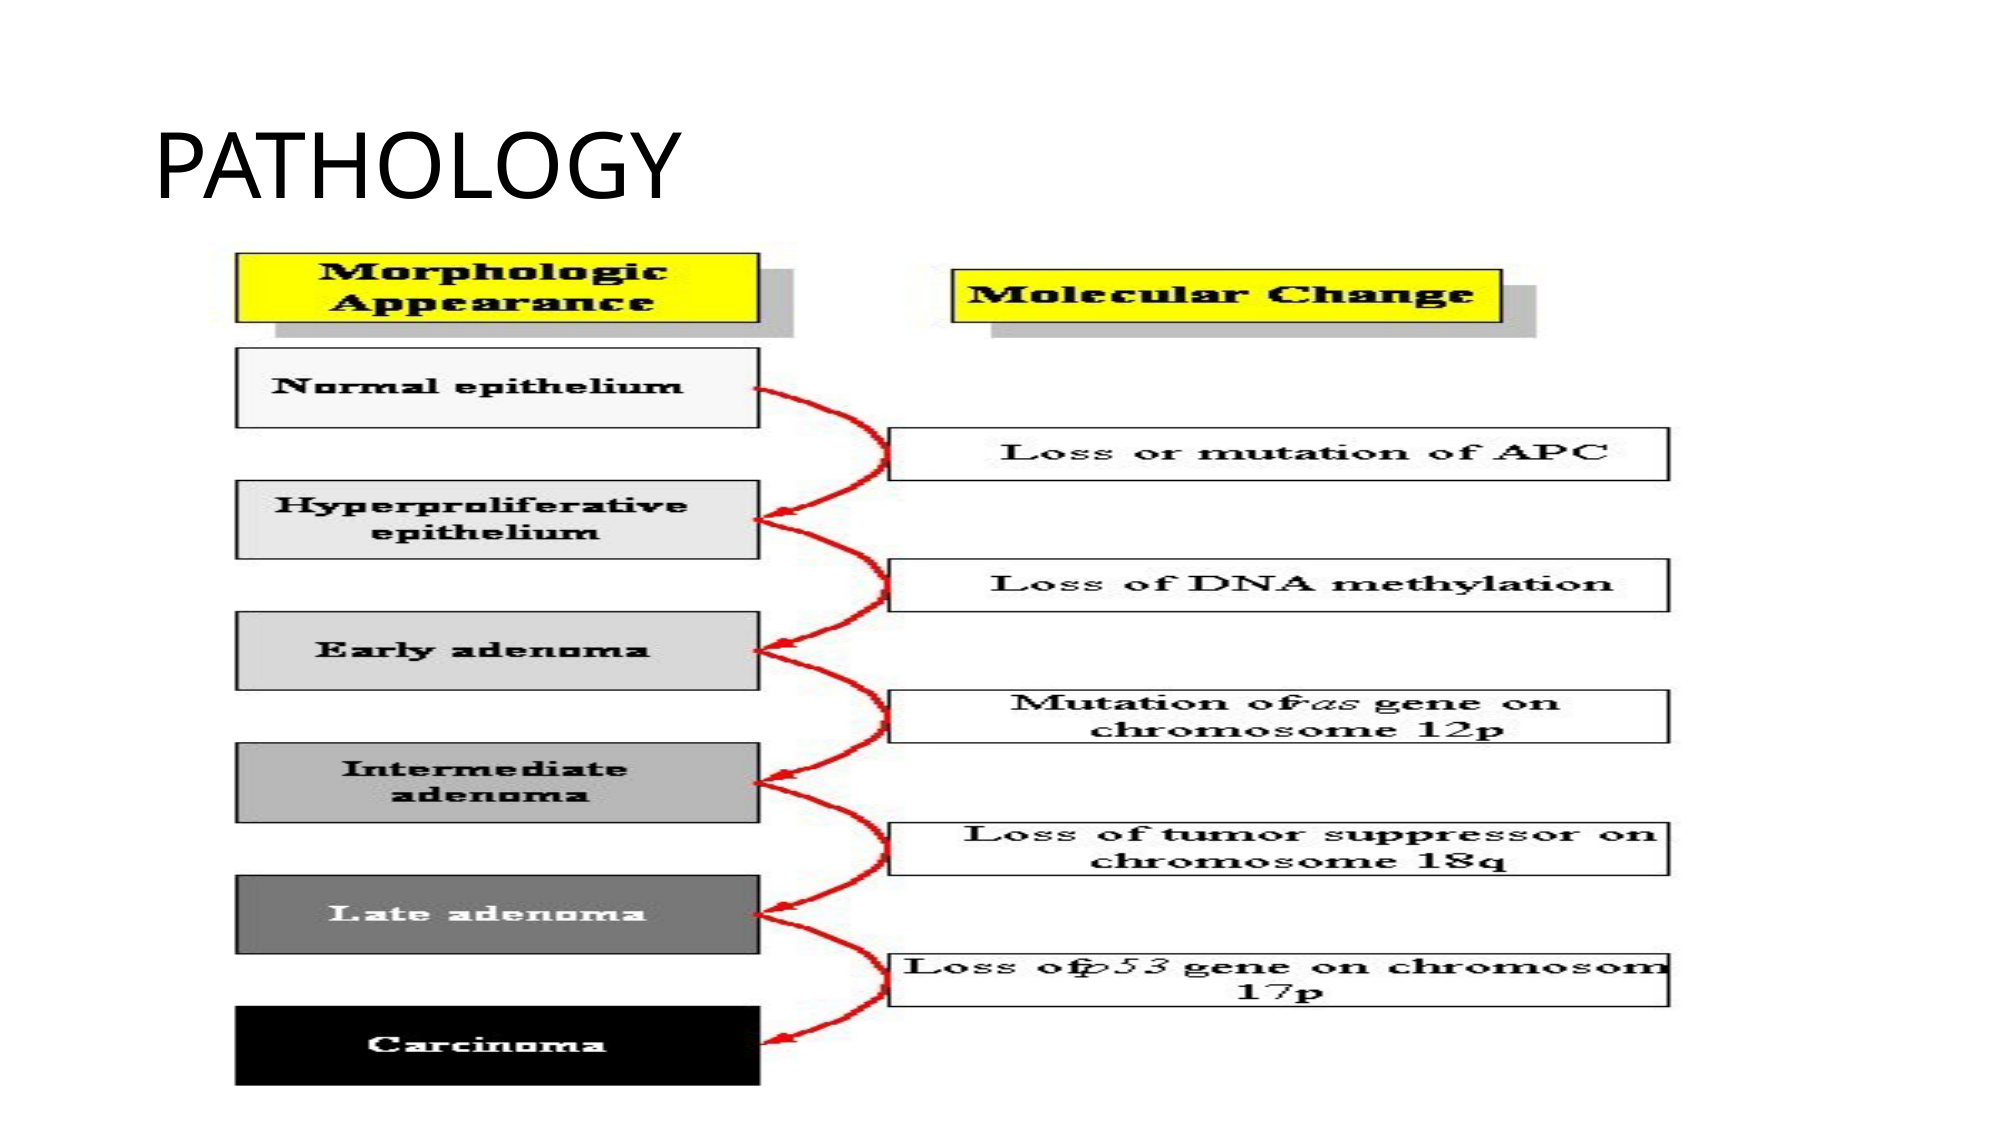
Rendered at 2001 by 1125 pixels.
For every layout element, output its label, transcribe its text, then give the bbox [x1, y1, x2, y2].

title PATHOLOGY [137, 59, 1863, 278]
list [156, 242, 1741, 1097]
